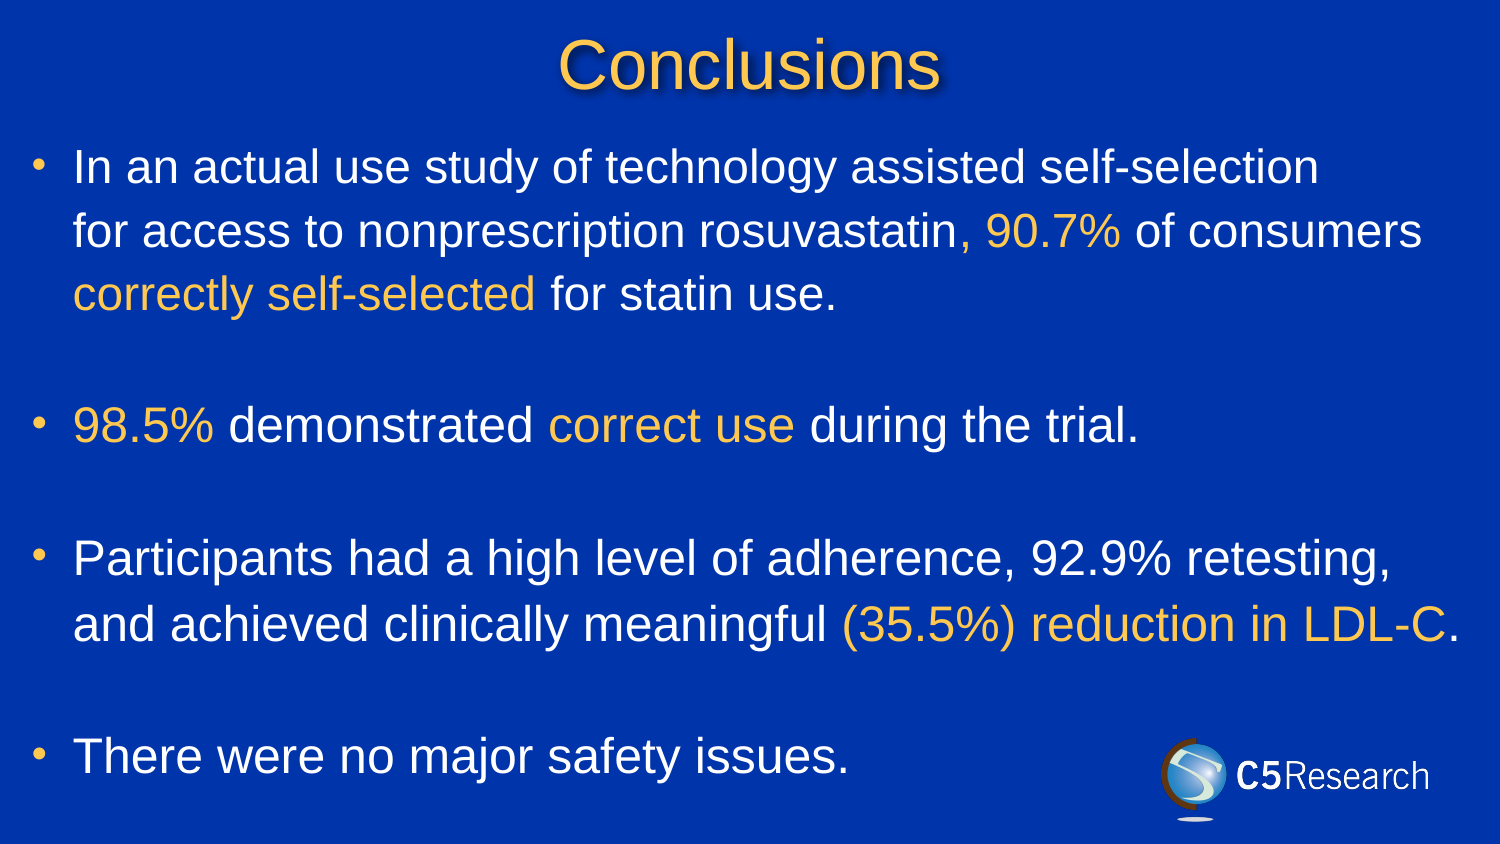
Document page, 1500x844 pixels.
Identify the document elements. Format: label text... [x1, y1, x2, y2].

picture [1160, 738, 1429, 822]
list In an actual use study of technology assisted self-selection for access to nonprescription rosuvastatin, 90.7% of consumers correctly self-selected for statin use. 98.5% demonstrated correct use during the trial. Participants had a high level of adherence, 92.9% retesting, and achieved clinically meaningful (35.5%) reduction in LDL-C. There were no major safety issues. [15, 122, 1485, 792]
title Conclusions [112, 22, 1388, 101]
